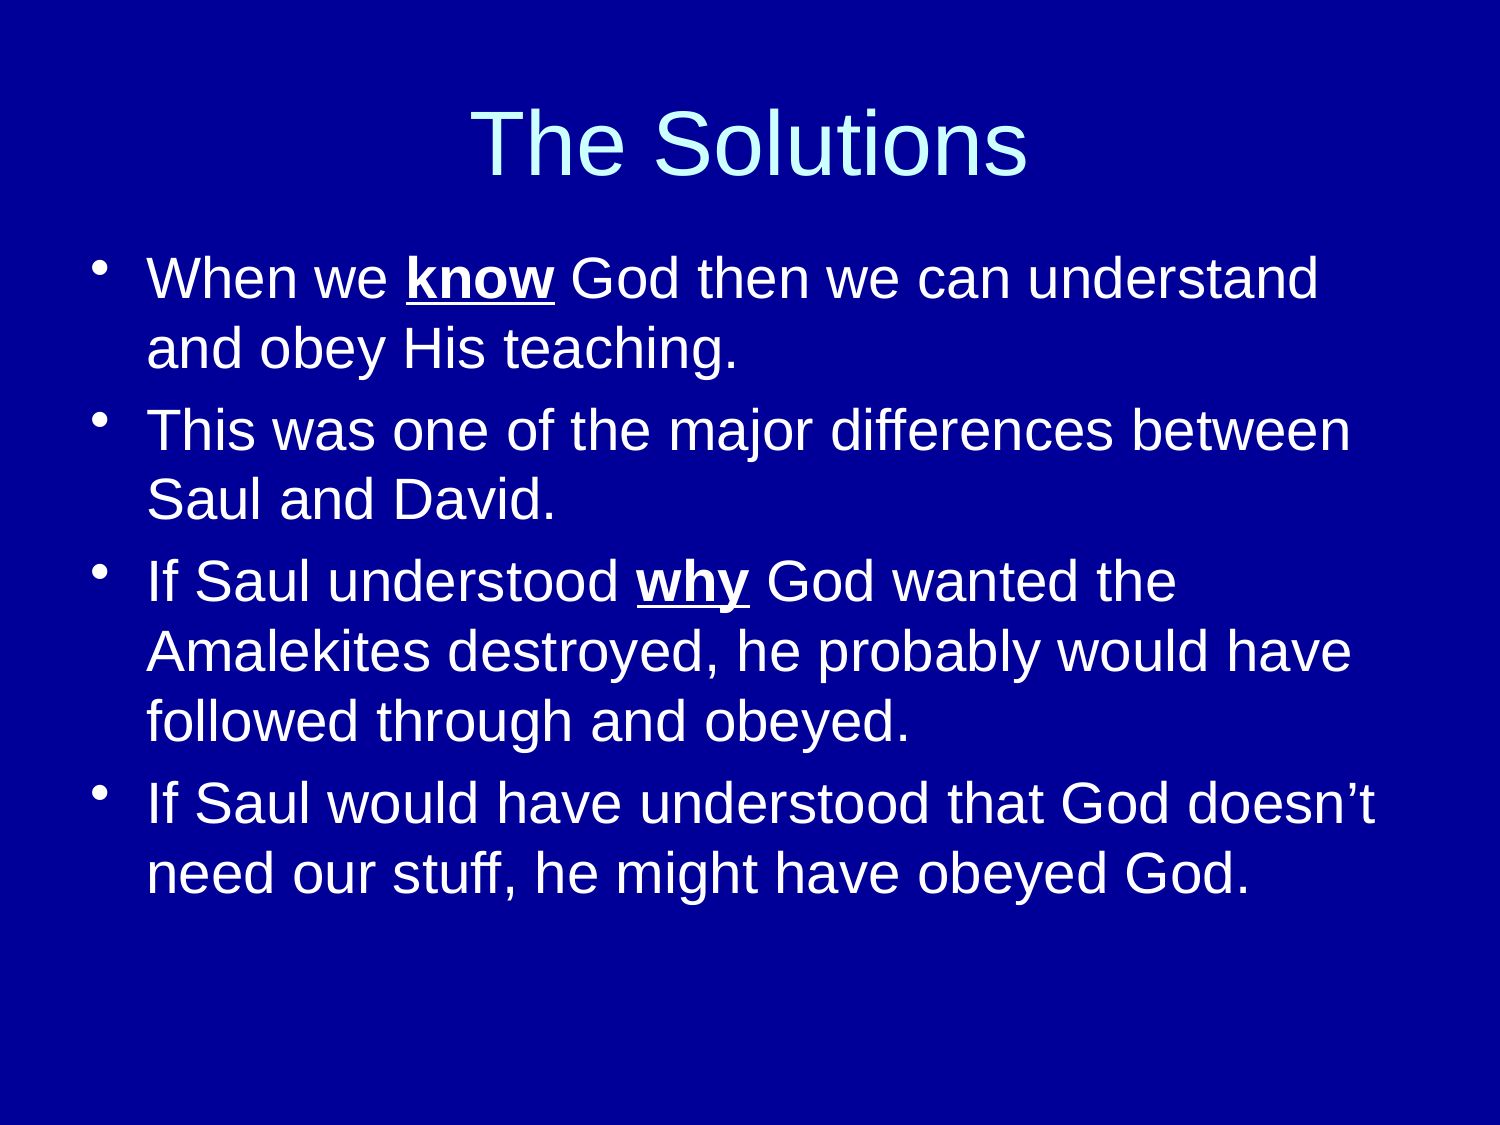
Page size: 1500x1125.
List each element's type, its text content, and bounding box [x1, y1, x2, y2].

list When we know God then we can understand and obey His teaching. This was one of the major differences between Saul and David. If Saul understood why God wanted the Amalekites destroyed, he probably would have followed through and obeyed. If Saul would have understood that God doesn’t need our stuff, he might have obeyed God. [75, 232, 1425, 1005]
title The Solutions [75, 45, 1425, 232]
